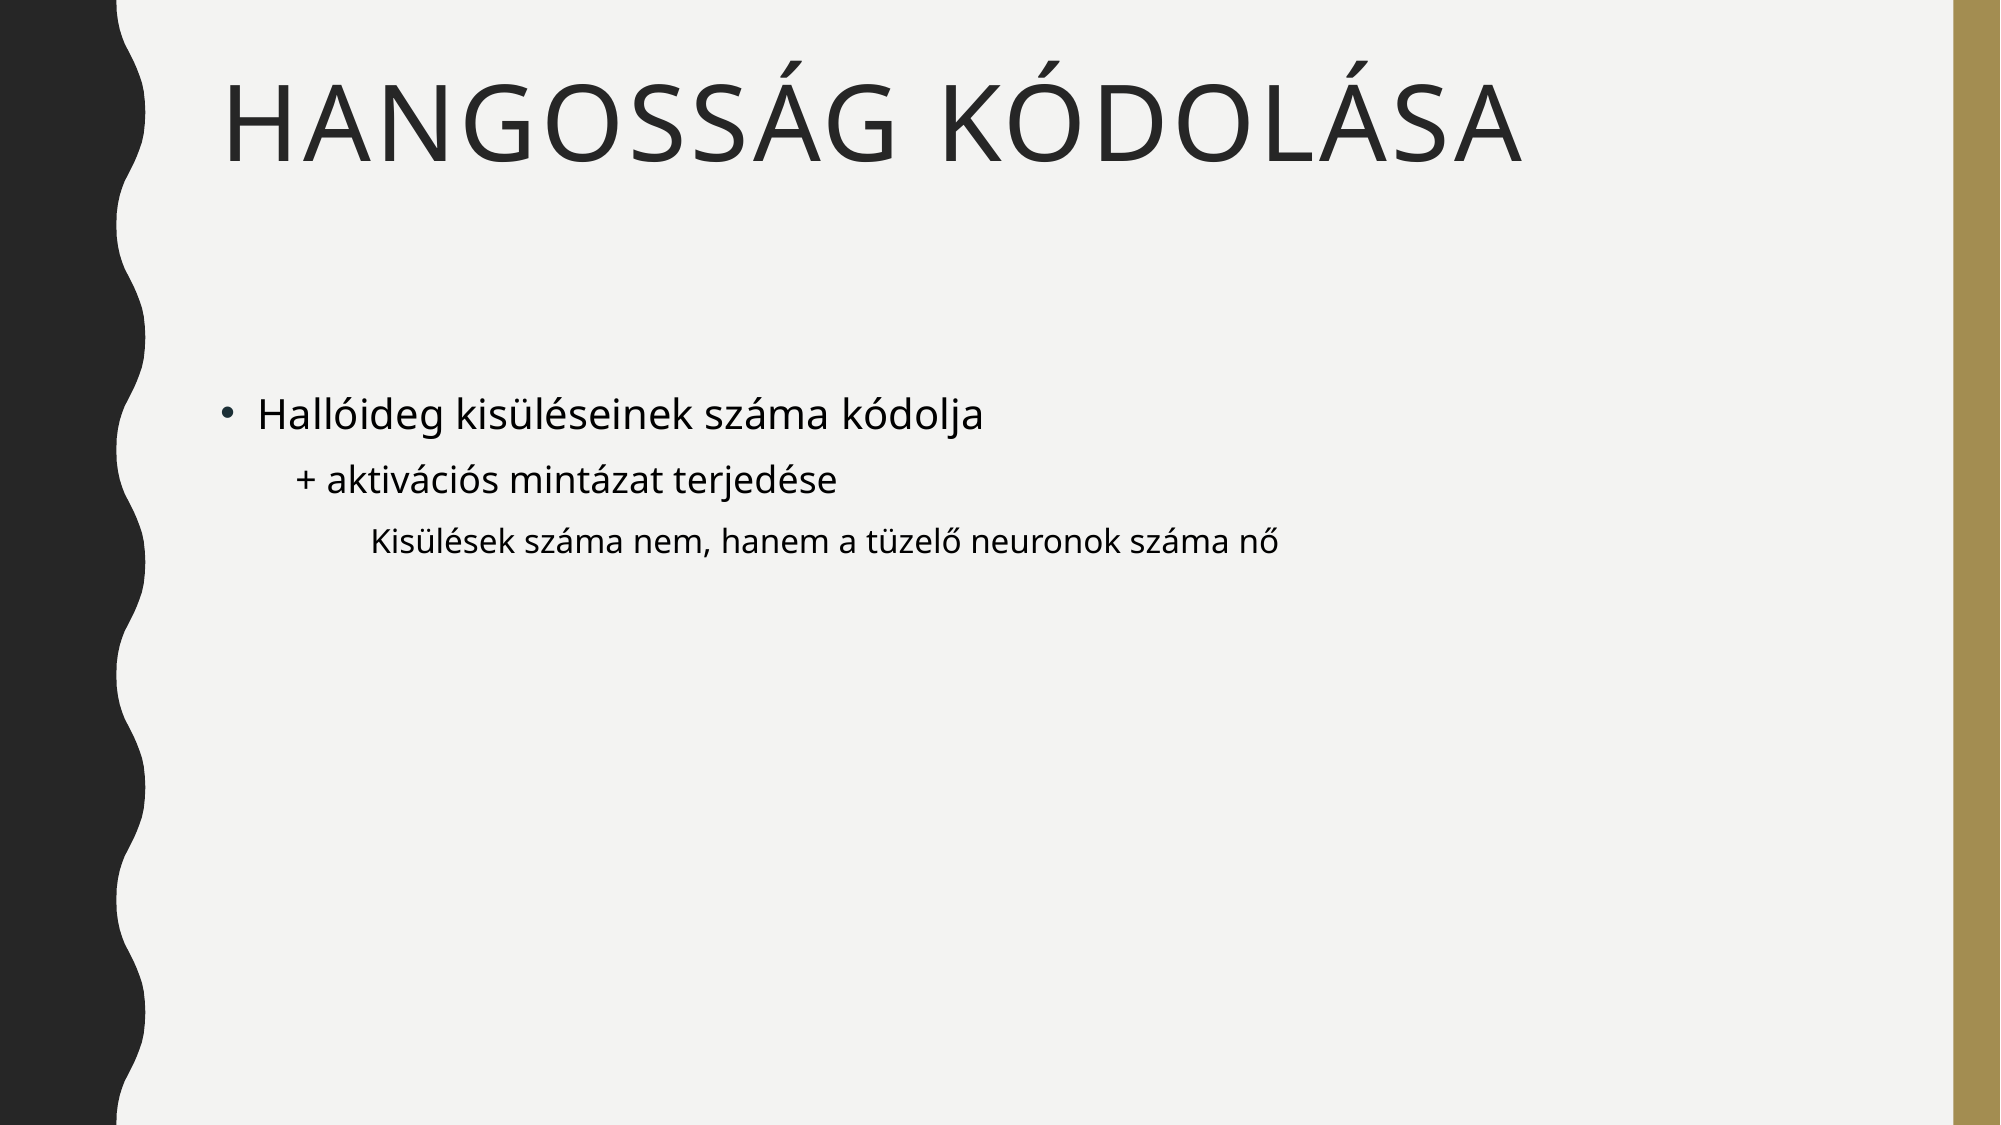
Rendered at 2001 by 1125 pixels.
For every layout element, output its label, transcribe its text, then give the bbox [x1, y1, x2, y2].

list Hallóideg kisüléseinek száma kódolja + aktivációs mintázat terjedése Kisülések száma nem, hanem a tüzelő neuronok száma nő [205, 375, 1875, 965]
title Hangosság kódolása [205, 62, 1875, 308]
